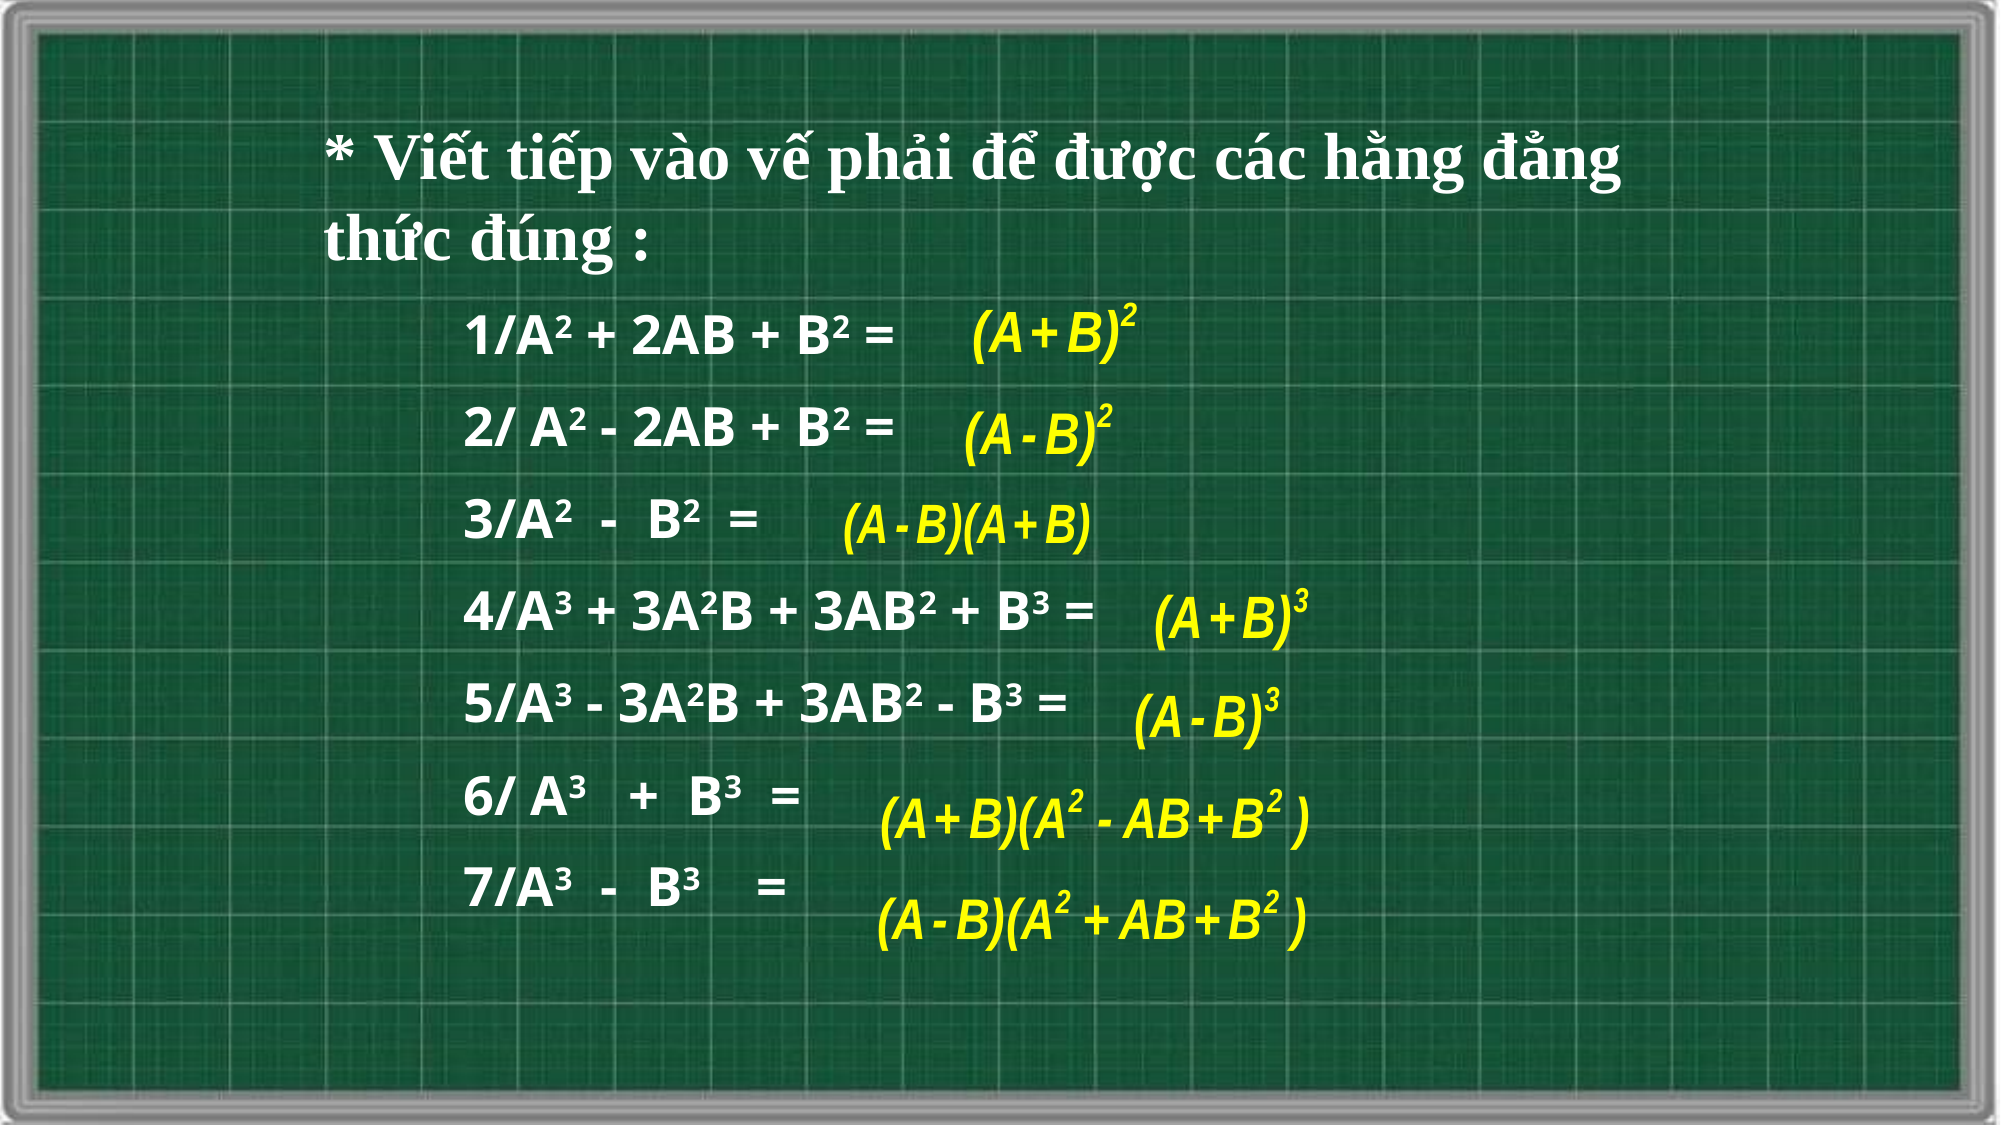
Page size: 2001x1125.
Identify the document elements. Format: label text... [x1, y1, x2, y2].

picture [0, 0, 2001, 1125]
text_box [932, 385, 1125, 479]
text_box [845, 872, 1316, 964]
text_box * Viết tiếp vào vế phải để được các hằng đẳng thức đúng : 1/A2 + 2AB + B2 = 2/ A2 - 2AB + B2 = 3/A2 - B2 = 4/A3 + 3A2B + 3AB2 + B3 = 5/A3 - 3A2B + 3AB2 - B3 = 6/ A3 + B3 = 7/A3 - B3 = [308, 106, 1697, 926]
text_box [1123, 568, 1319, 664]
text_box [813, 492, 1100, 567]
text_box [1103, 667, 1292, 763]
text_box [939, 284, 1149, 377]
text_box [849, 771, 1319, 863]
